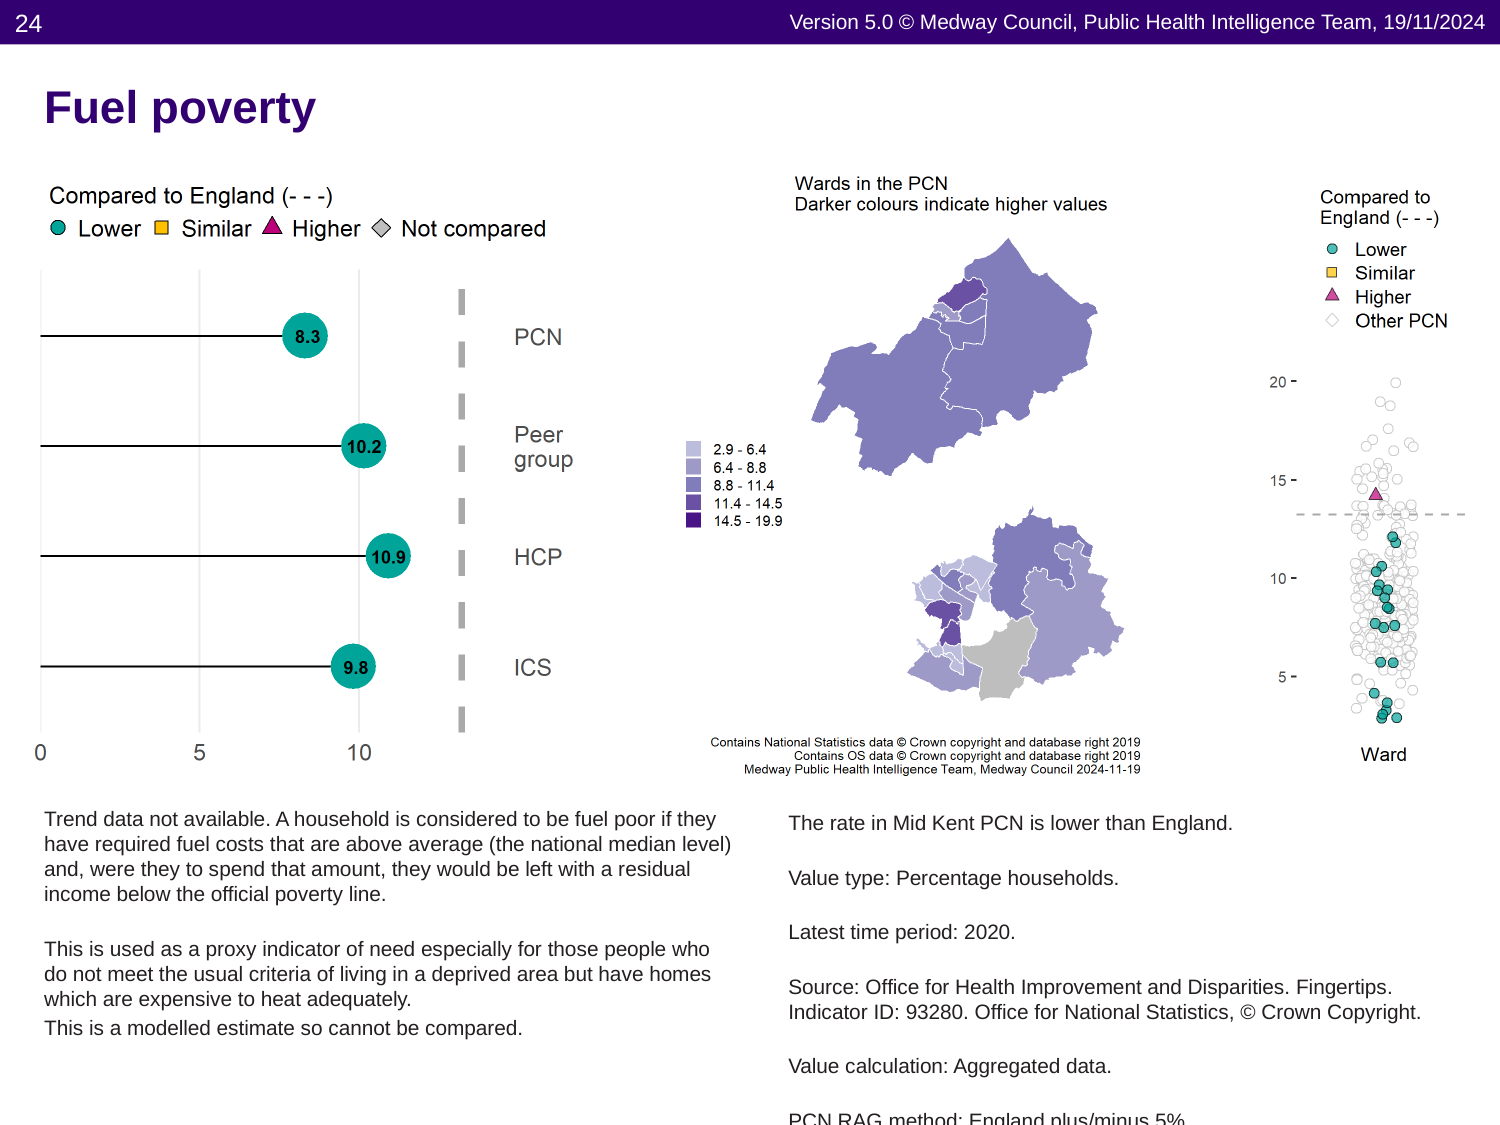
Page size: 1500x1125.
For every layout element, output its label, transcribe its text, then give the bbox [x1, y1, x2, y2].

list Version 5.0 © Medway Council, Public Health Intelligence Team, 19/11/2024 [419, 0, 1500, 43]
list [605, 164, 1221, 776]
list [29, 164, 585, 776]
list The rate in Mid Kent PCN is lower than England. Value type: Percentage households. Latest time period: 2020. Source: Office for Health Improvement and Disparities. Fingertips. Indicator ID: 93280. Office for National Statistics, © Crown Copyright. Value calculation: Aggregated data. PCN RAG method: England plus/minus 5%. Small area type: Ward. [773, 802, 1483, 1106]
title Fuel poverty [29, 70, 1471, 138]
list 24 [0, 0, 95, 95]
list Trend data not available. A household is considered to be fuel poor if they have required fuel costs that are above average (the national median level) and, were they to spend that amount, they would be left with a residual income below the official poverty line. This is used as a proxy indicator of need especially for those people who do not meet the usual criteria of living in a deprived area but have homes which are expensive to heat adequately. This is a modelled estimate so cannot be compared. [29, 798, 750, 1106]
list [1233, 164, 1483, 776]
